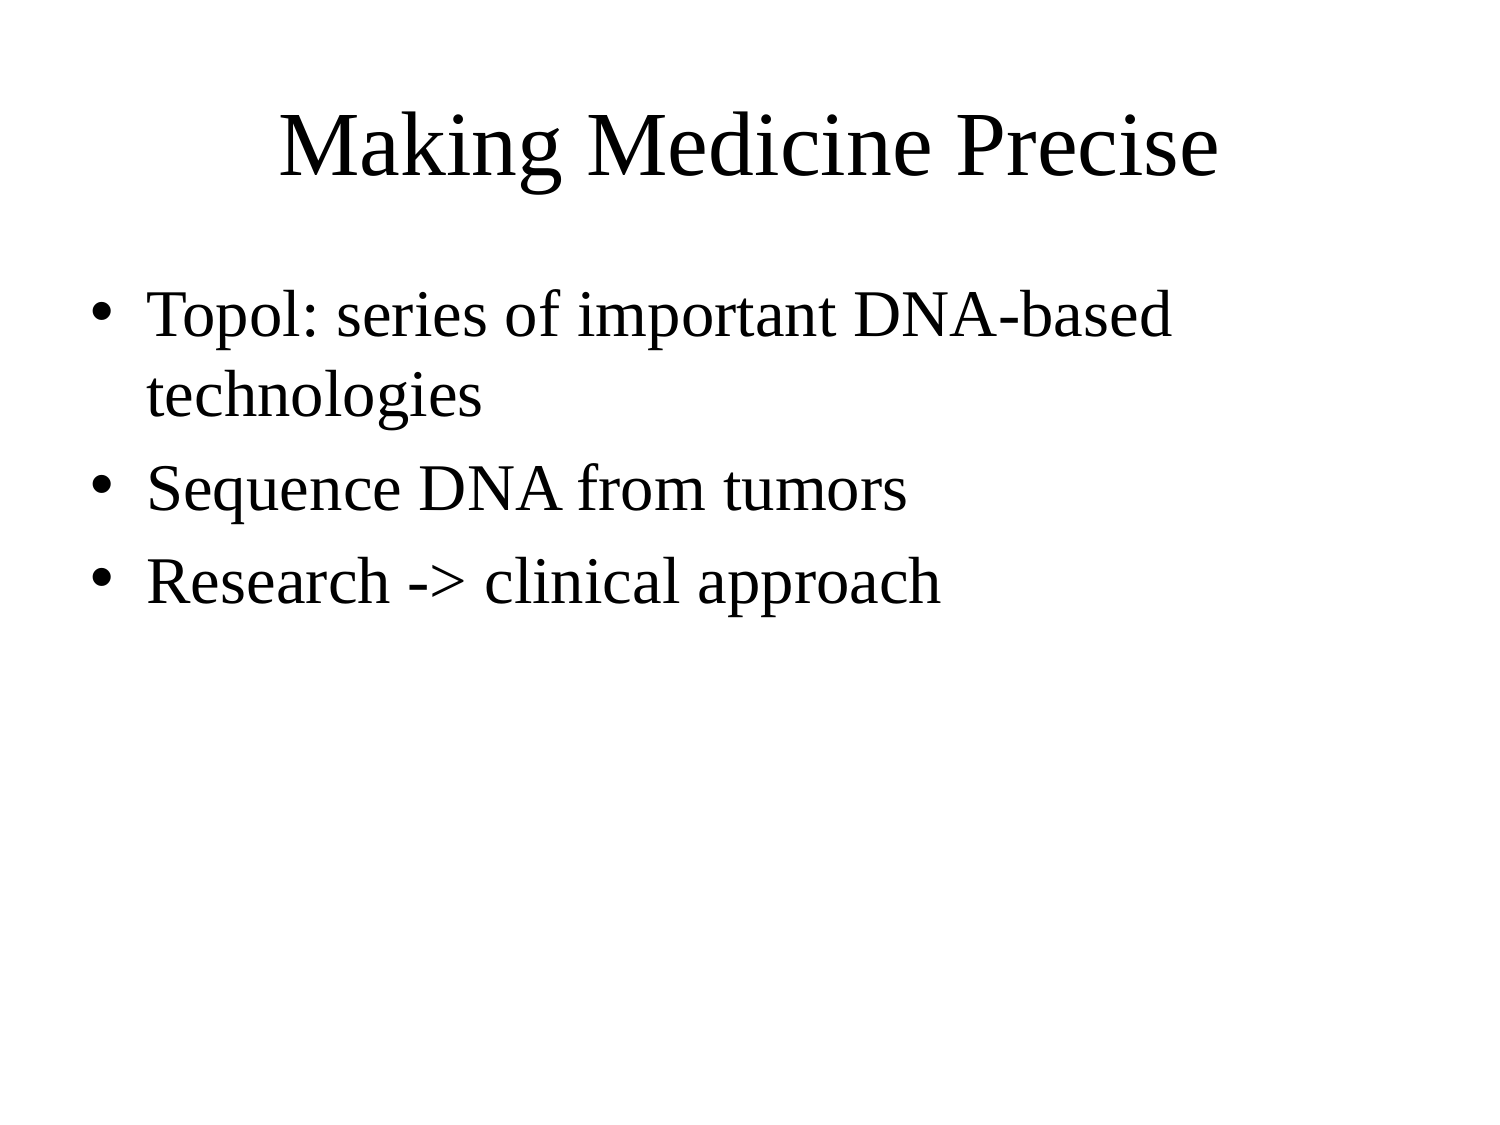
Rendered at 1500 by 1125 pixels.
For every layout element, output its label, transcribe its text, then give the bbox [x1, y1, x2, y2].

list Topol: series of important DNA-based technologies Sequence DNA from tumors Research -> clinical approach [75, 262, 1425, 1005]
title Making Medicine Precise [75, 45, 1425, 233]
